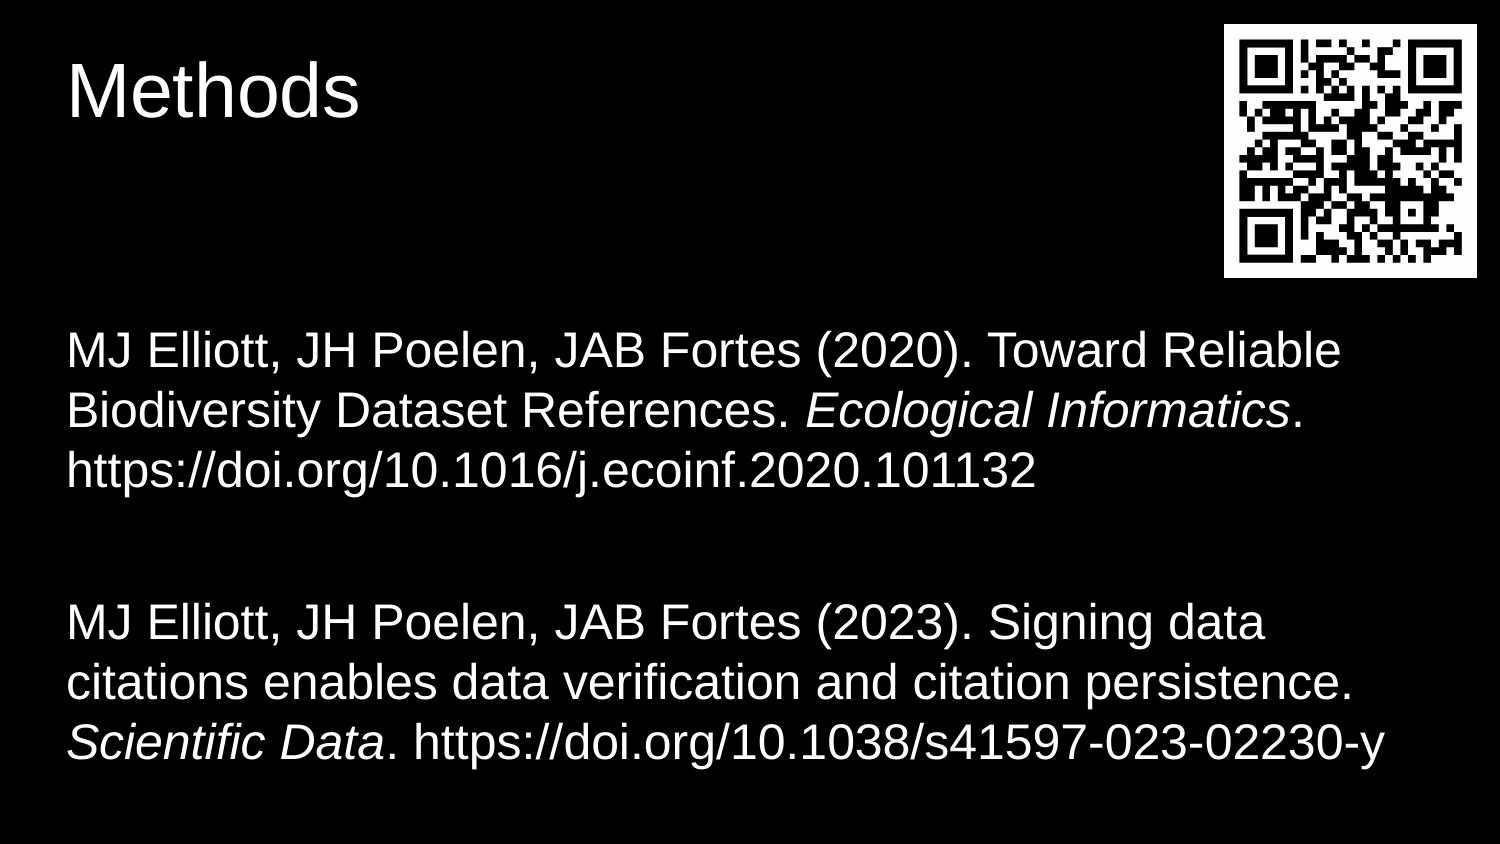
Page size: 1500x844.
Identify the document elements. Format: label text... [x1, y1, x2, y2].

picture [1224, 24, 1477, 278]
title Methods MJ Elliott, JH Poelen, JAB Fortes (2020). Toward Reliable Biodiversity Dataset References. Ecological Informatics. https://doi.org/10.1016/j.ecoinf.2020.101132 MJ Elliott, JH Poelen, JAB Fortes (2023). Signing data citations enables data verification and citation persistence. Scientific Data. https://doi.org/10.1038/s41597-023-02230-y [51, 24, 1449, 362]
